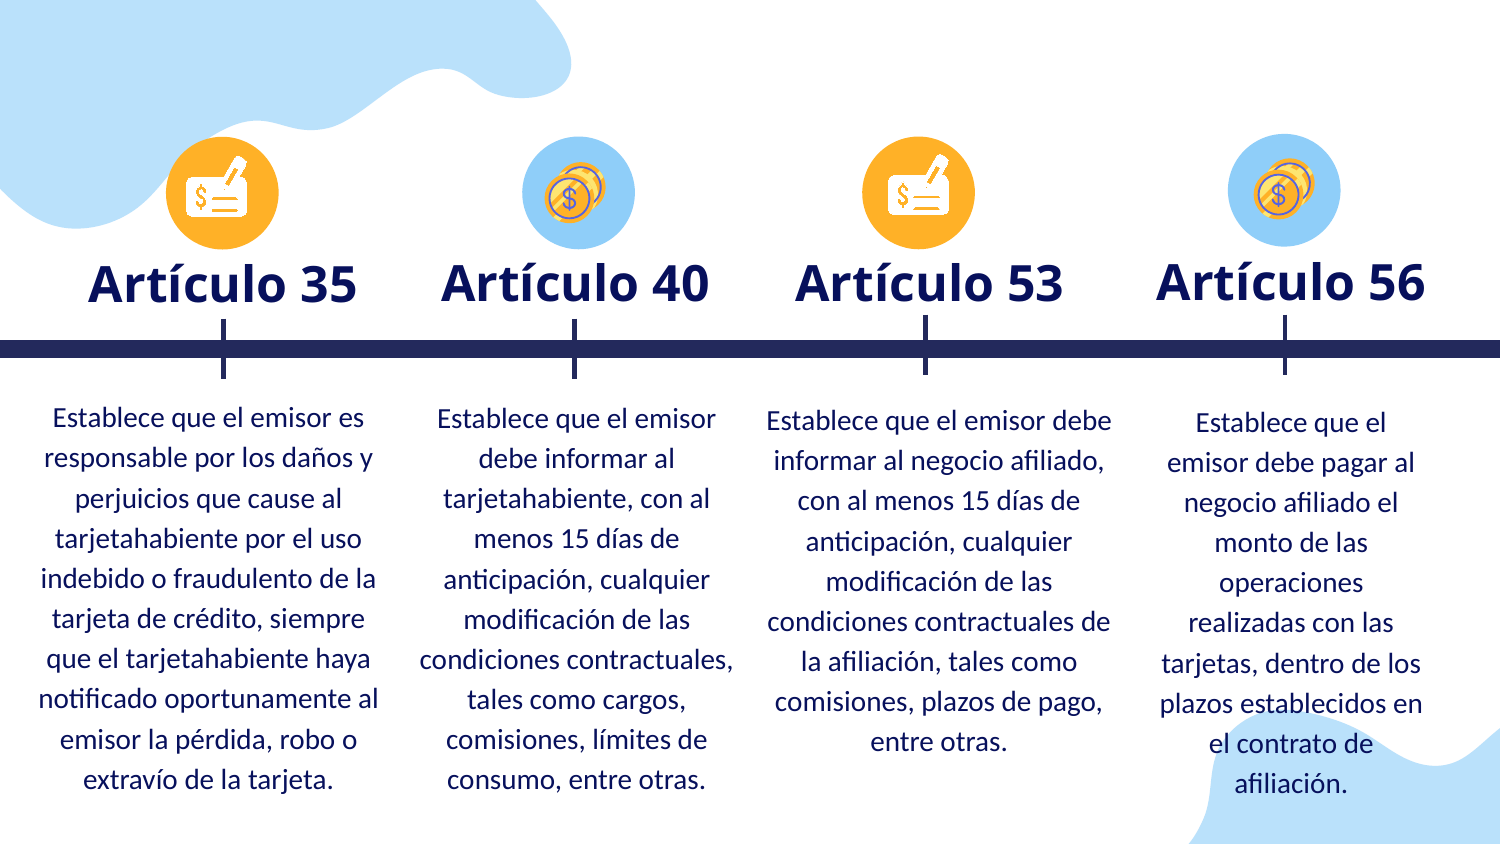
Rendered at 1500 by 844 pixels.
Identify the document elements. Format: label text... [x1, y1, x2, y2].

subtitle Establece que el emisor es responsable por los daños y perjuicios que cause al tarjetahabiente por el uso indebido o fraudulento de la tarjeta de crédito, siempre que el tarjetahabiente haya notificado oportunamente al emisor la pérdida, robo o extravío de la tarjeta. [4, 388, 395, 648]
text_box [0, 314, 1500, 380]
text_box [888, 154, 949, 215]
title Artículo 40 [389, 236, 749, 312]
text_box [541, 161, 609, 224]
subtitle Establece que el emisor debe informar al tarjetahabiente, con al menos 15 días de anticipación, cualquier modificación de las condiciones contractuales, tales como cargos, comisiones, límites de consumo, entre otras. [396, 388, 730, 482]
title Artículo 53 [749, 236, 1105, 312]
subtitle Establece que el emisor debe informar al negocio afiliado, con al menos 15 días de anticipación, cualquier modificación de las condiciones contractuales de la afiliación, tales como comisiones, plazos de pago, entre otras. [730, 388, 1129, 739]
text_box [186, 156, 247, 217]
title Artículo 35 [37, 237, 389, 312]
subtitle Establece que el emisor debe pagar al negocio afiliado el monto de las operaciones realizadas con las tarjetas, dentro de los plazos establecidos en el contrato de afiliación. [1125, 388, 1439, 514]
text_box [522, 136, 635, 250]
text_box [165, 136, 279, 237]
text_box [1227, 133, 1341, 247]
title Artículo 56 [1105, 235, 1478, 312]
text_box [862, 136, 975, 250]
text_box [1250, 158, 1318, 220]
